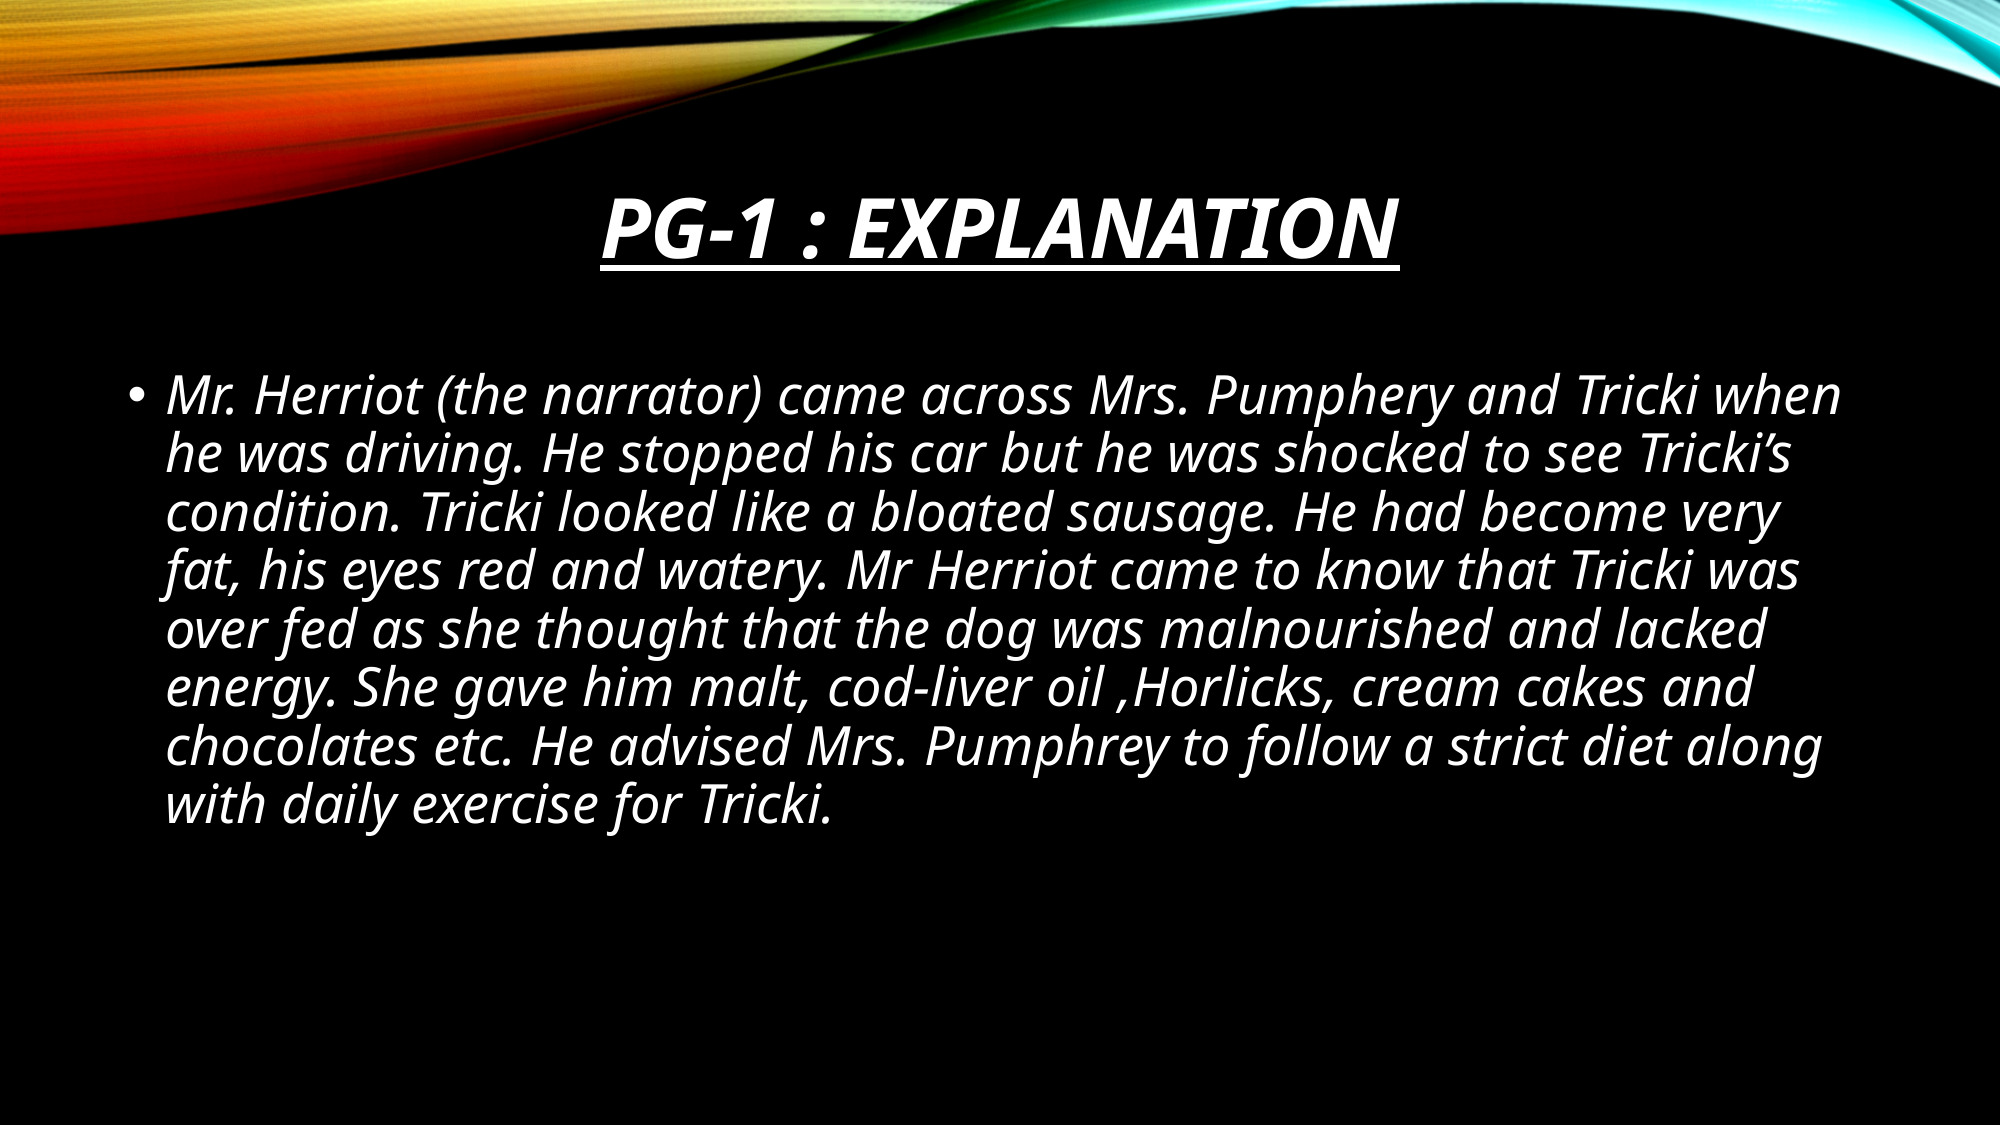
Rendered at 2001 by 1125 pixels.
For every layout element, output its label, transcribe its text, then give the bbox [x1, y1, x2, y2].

title Pg-1 : explanation [112, 125, 1888, 338]
list Mr. Herriot (the narrator) came across Mrs. Pumphery and Tricki when he was driving. He stopped his car but he was shocked to see Tricki’s condition. Tricki looked like a bloated sausage. He had become very fat, his eyes red and watery. Mr Herriot came to know that Tricki was over fed as she thought that the dog was malnourished and lacked energy. She gave him malt, cod-liver oil ,Horlicks, cream cakes and chocolates etc. He advised Mrs. Pumphrey to follow a strict diet along with daily exercise for Tricki. [112, 360, 1888, 1021]
picture [0, 0, 2000, 237]
